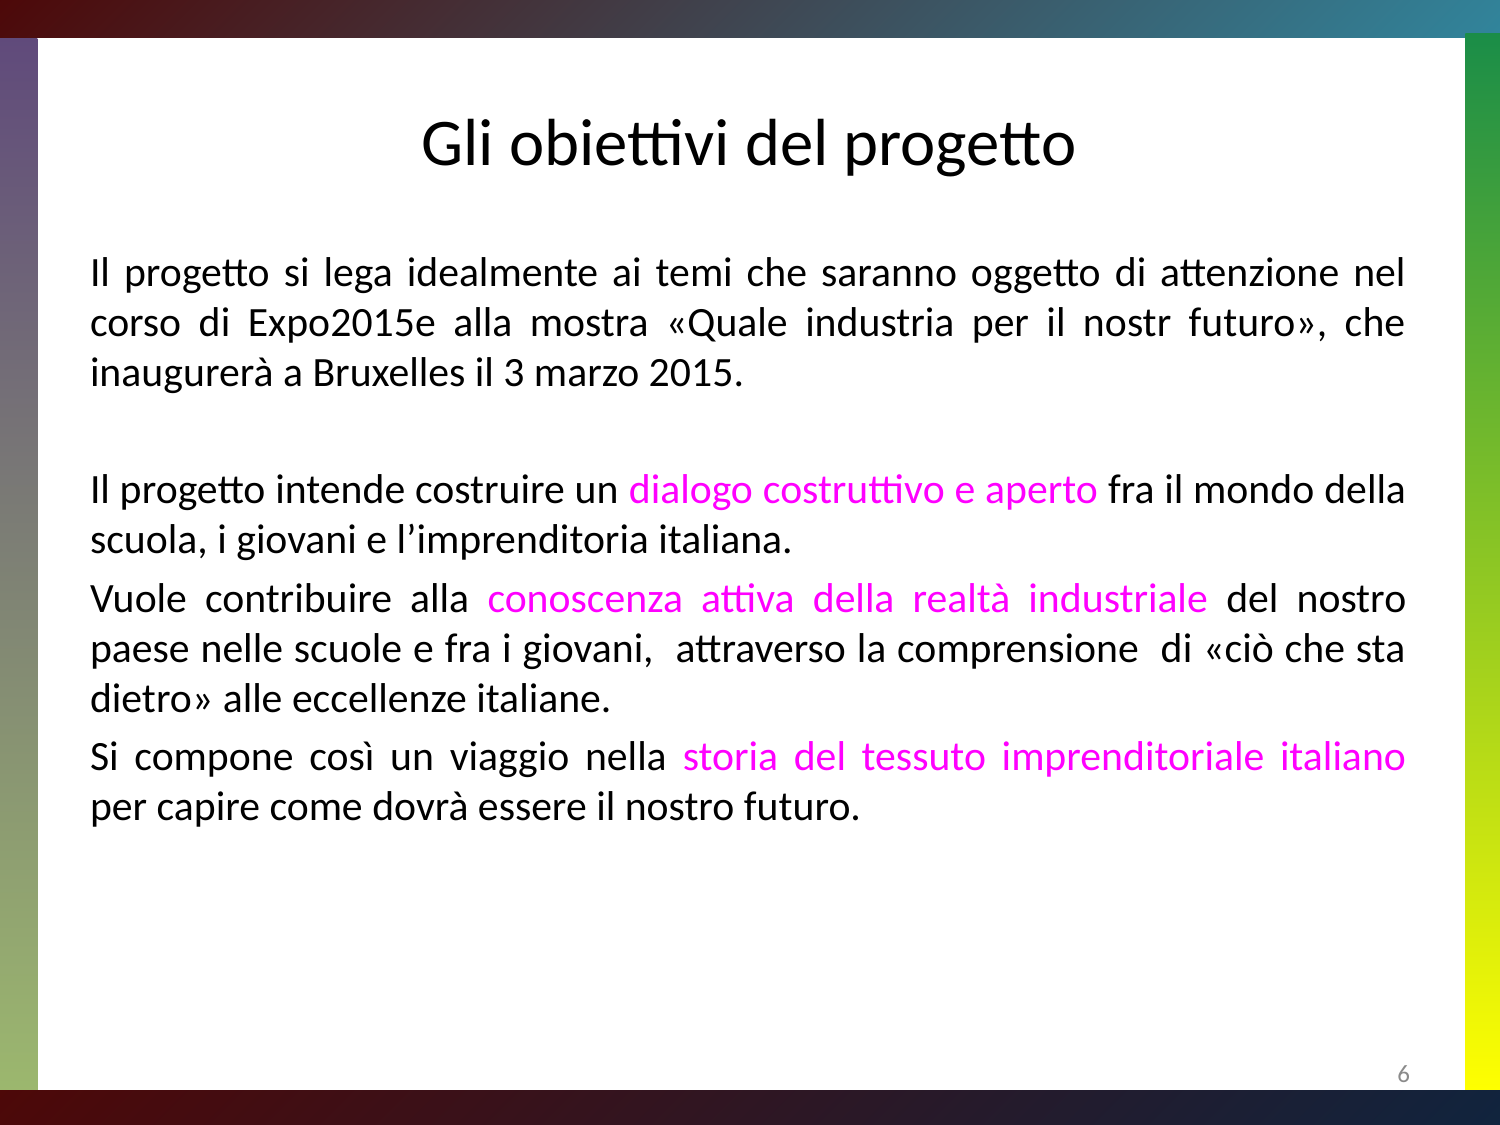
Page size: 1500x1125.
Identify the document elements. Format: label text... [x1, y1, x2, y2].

title Gli obiettivi del progetto [75, 45, 1424, 233]
list Il progetto si lega idealmente ai temi che saranno oggetto di attenzione nel corso di Expo2015e alla mostra «Quale industria per il nostr futuro», che inaugurerà a Bruxelles il 3 marzo 2015. Il progetto intende costruire un dialogo costruttivo e aperto fra il mondo della scuola, i giovani e l’imprenditoria italiana. Vuole contribuire alla conoscenza attiva della realtà industriale del nostro paese nelle scuole e fra i giovani, attraverso la comprensione di «ciò che sta dietro» alle eccellenze italiane. Si compone così un viaggio nella storia del tessuto imprenditoriale italiano per capire come dovrà essere il nostro futuro. [75, 237, 1422, 1005]
slide_number 6 [1074, 1042, 1425, 1103]
